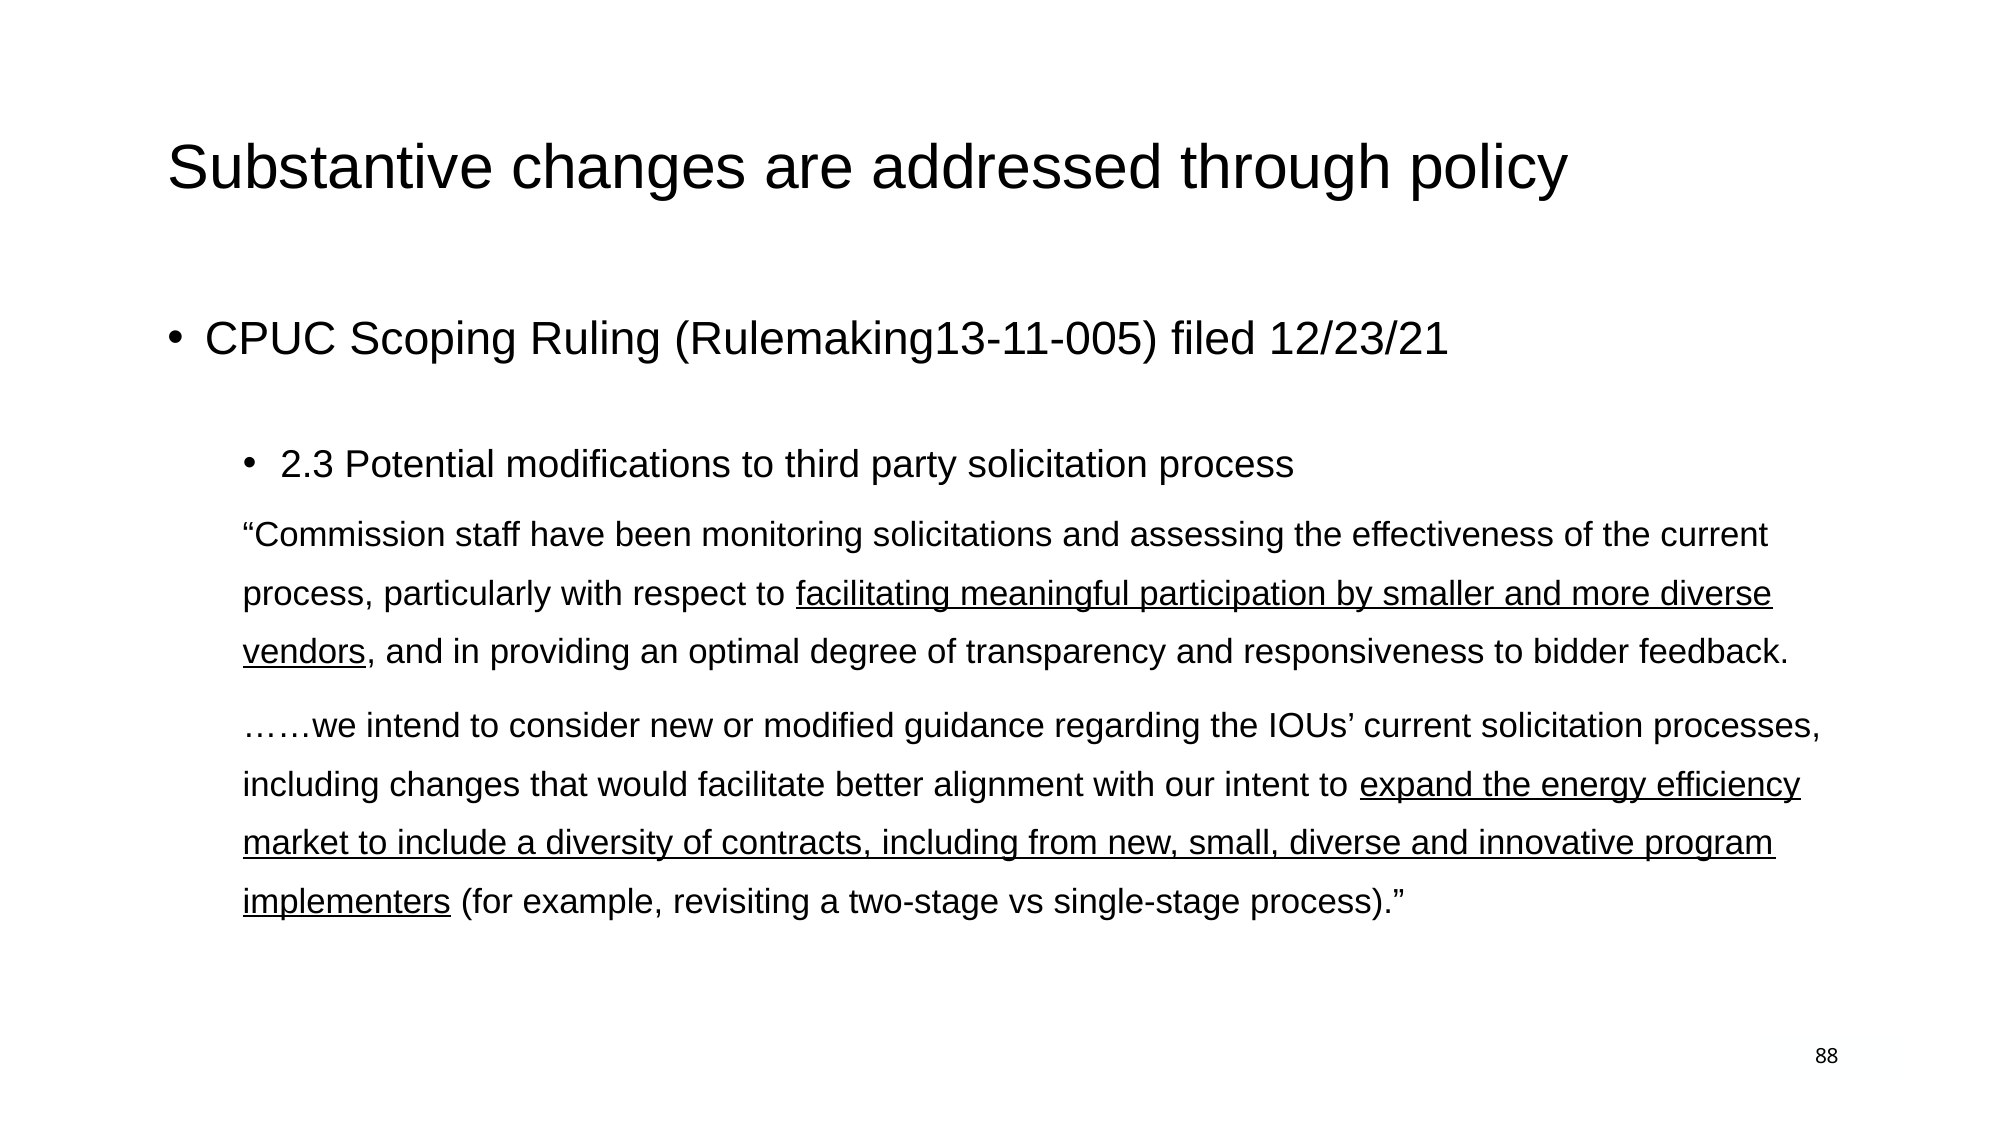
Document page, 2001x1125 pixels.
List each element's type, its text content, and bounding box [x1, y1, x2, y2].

list CPUC Scoping Ruling (Rulemaking13-11-005) filed 12/23/21 2.3 Potential modifications to third party solicitation process “Commission staff have been monitoring solicitations and assessing the effectiveness of the current process, particularly with respect to facilitating meaningful participation by smaller and more diverse vendors, and in providing an optimal degree of transparency and responsiveness to bidder feedback. ……we intend to consider new or modified guidance regarding the IOUs’ current solicitation processes, including changes that would facilitate better alignment with our intent to expand the energy efficiency market to include a diversity of contracts, including from new, small, diverse and innovative program implementers (for example, revisiting a two-stage vs single-stage process).” [137, 299, 1863, 1014]
title Substantive changes are addressed through policy [137, 59, 1905, 278]
